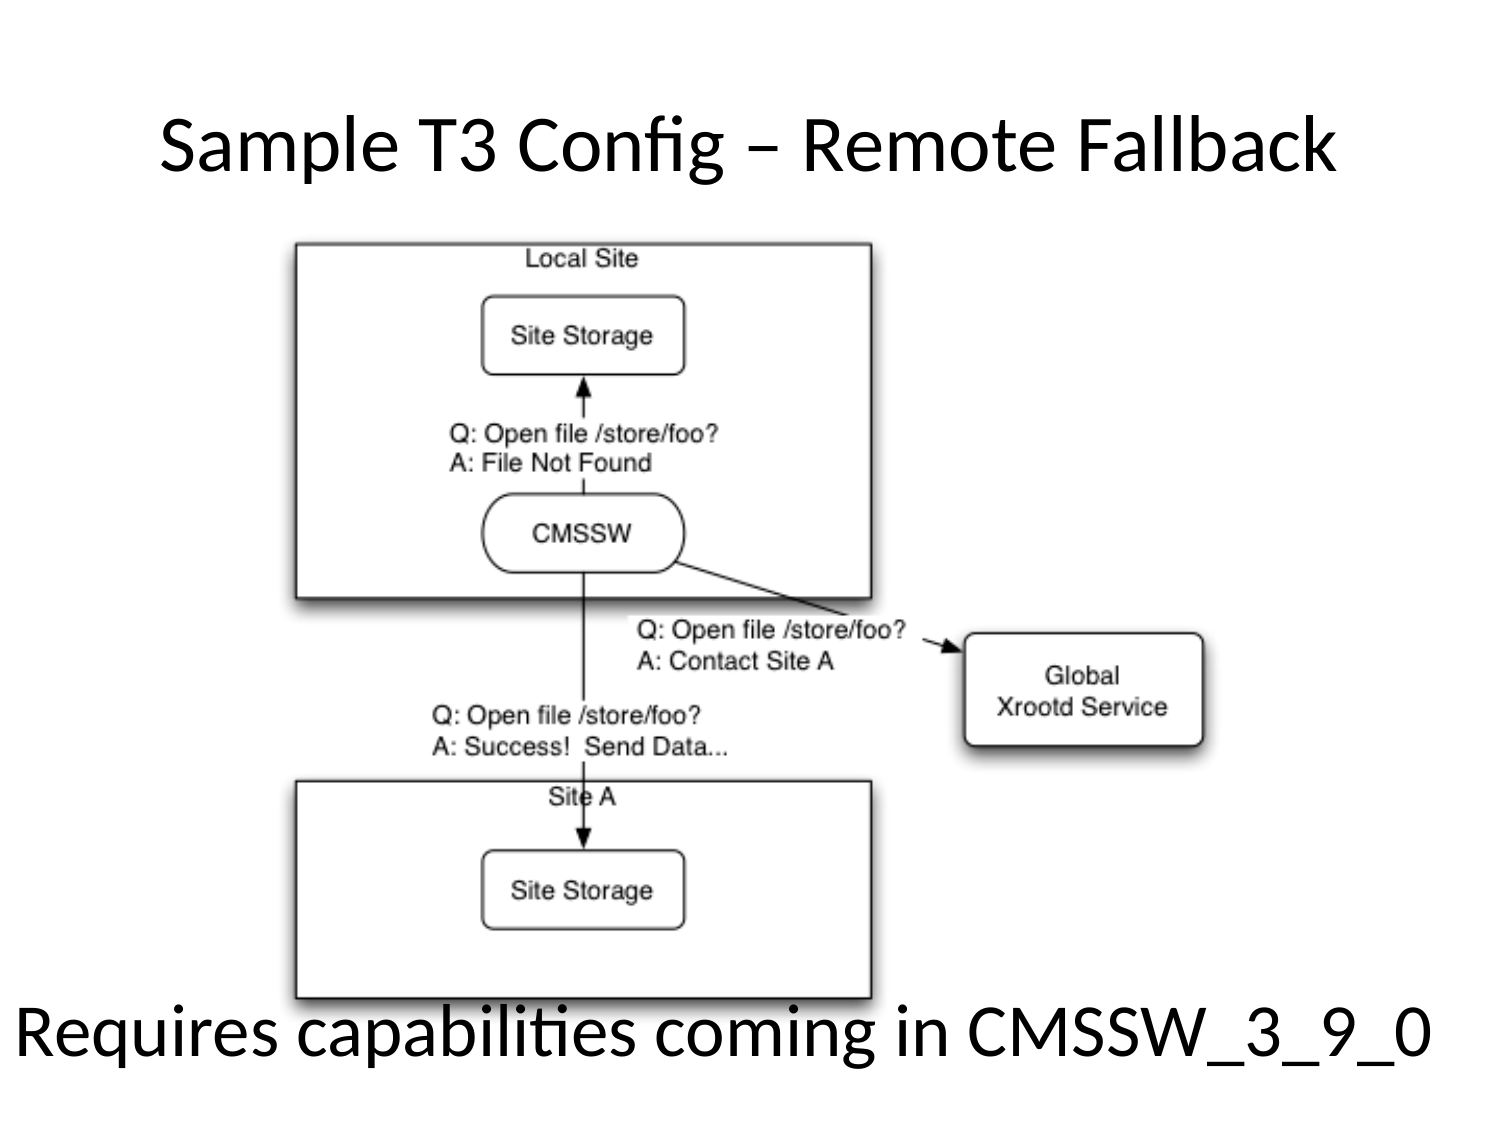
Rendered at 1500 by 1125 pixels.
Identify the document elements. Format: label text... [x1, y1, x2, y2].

title Sample T3 Config – Remote Fallback [75, 45, 1425, 233]
picture [251, 207, 1249, 1050]
text_box Requires capabilities coming in CMSSW_3_9_0 [0, 974, 1500, 1080]
